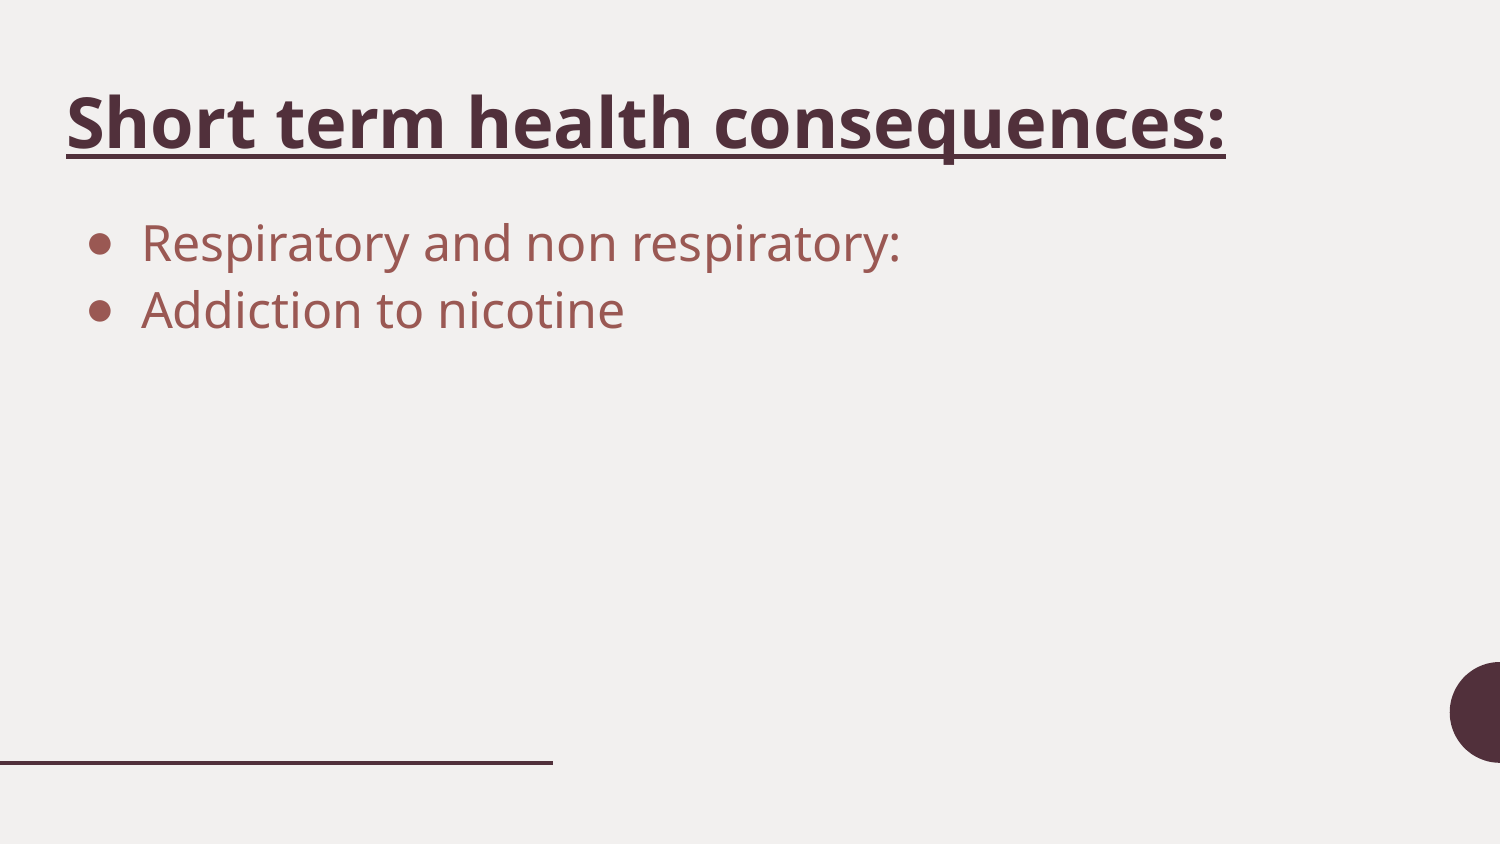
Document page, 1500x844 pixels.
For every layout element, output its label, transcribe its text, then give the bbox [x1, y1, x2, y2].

title Short term health consequences: [51, 72, 1449, 167]
list Respiratory and non respiratory: Addiction to nicotine [51, 189, 1449, 750]
